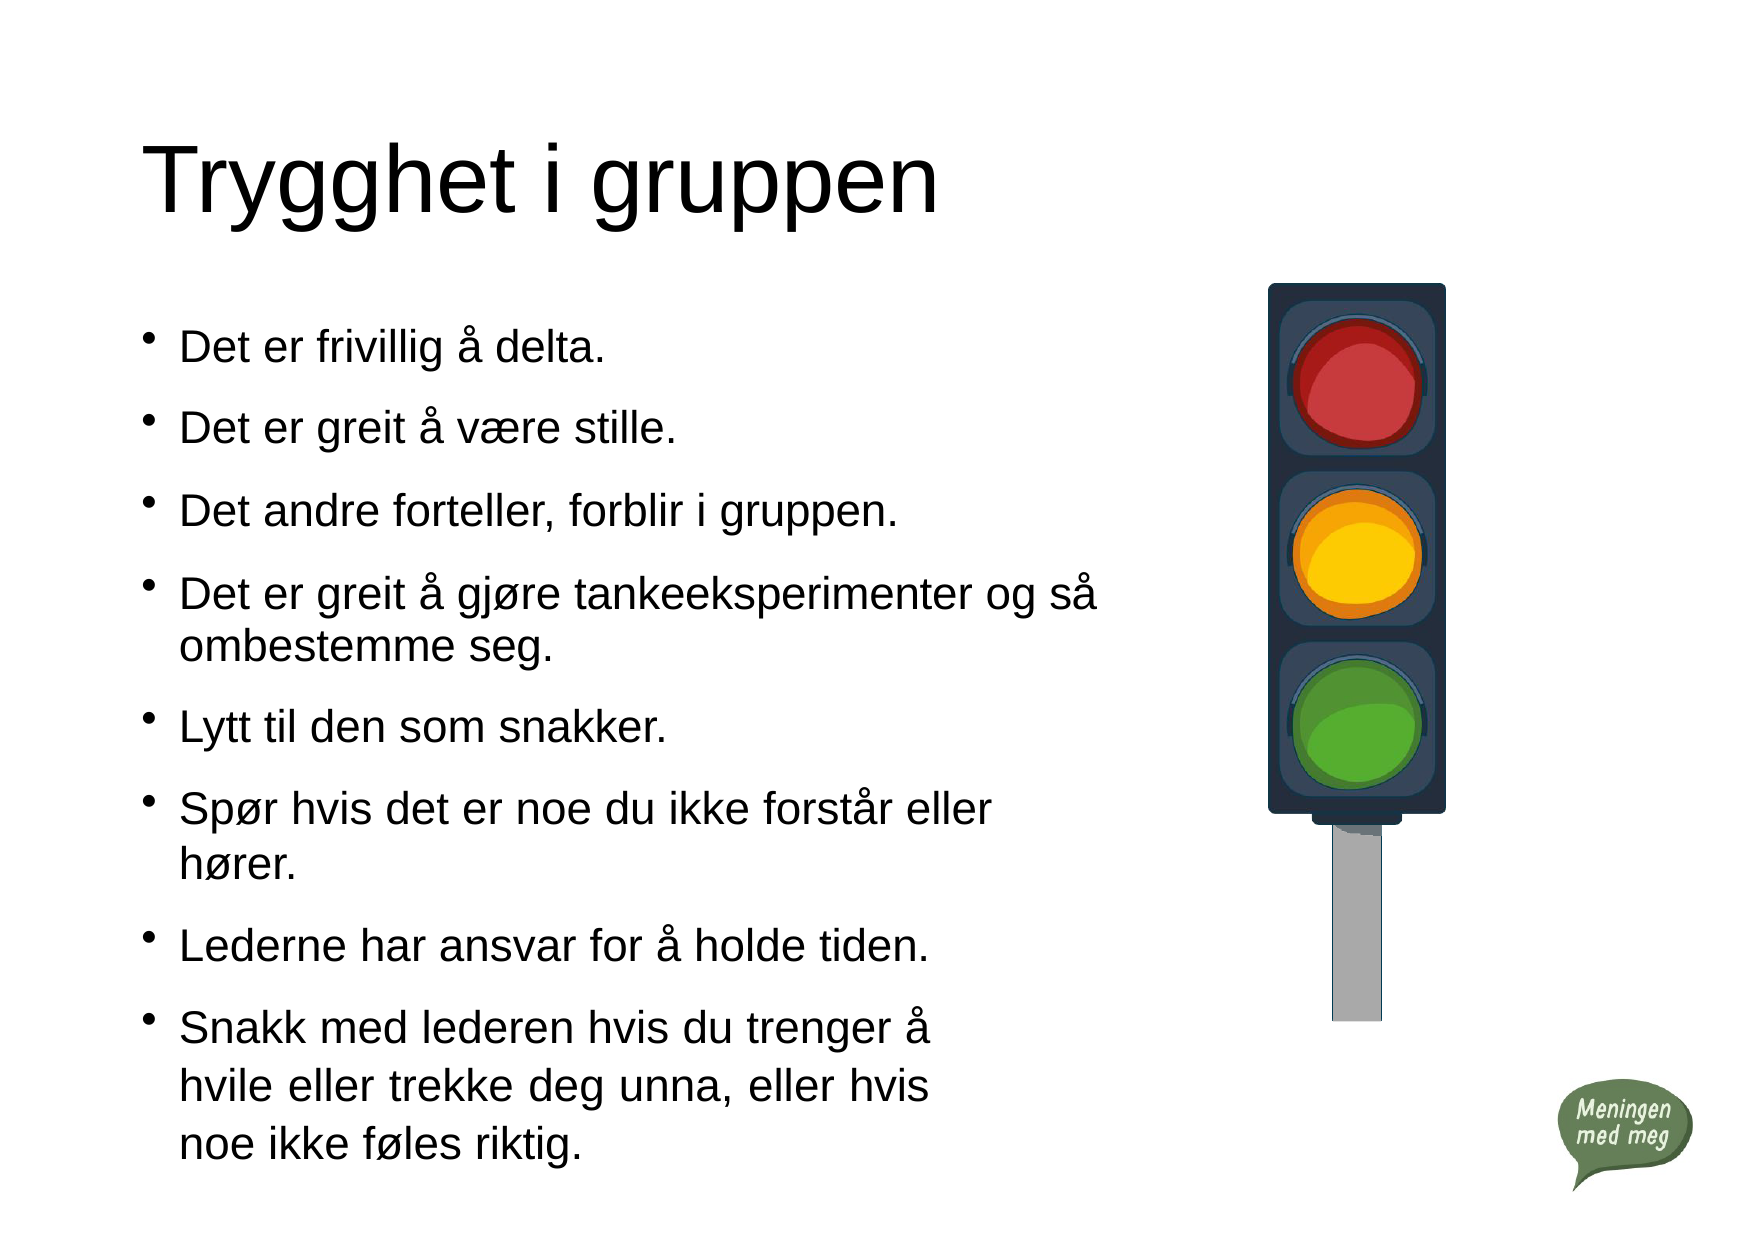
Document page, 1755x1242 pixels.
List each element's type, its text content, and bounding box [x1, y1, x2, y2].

text_box Det er frivillig å delta. Det er greit å være stille. Det andre forteller, forblir i gruppen. Det er greit å gjøre tankeeksperimenter og så ombestemme seg. Lytt til den som snakker. Spør hvis det er noe du ikke forstår eller hører. Lederne har ansvar for å holde tiden. Snakk med lederen hvis du trenger å hvile eller trekke deg unna, eller hvis noe ikke føles riktig. [139, 287, 1129, 1169]
picture [1556, 1078, 1693, 1193]
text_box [1268, 282, 1447, 1022]
title Trygghet i gruppen [131, 114, 1624, 324]
